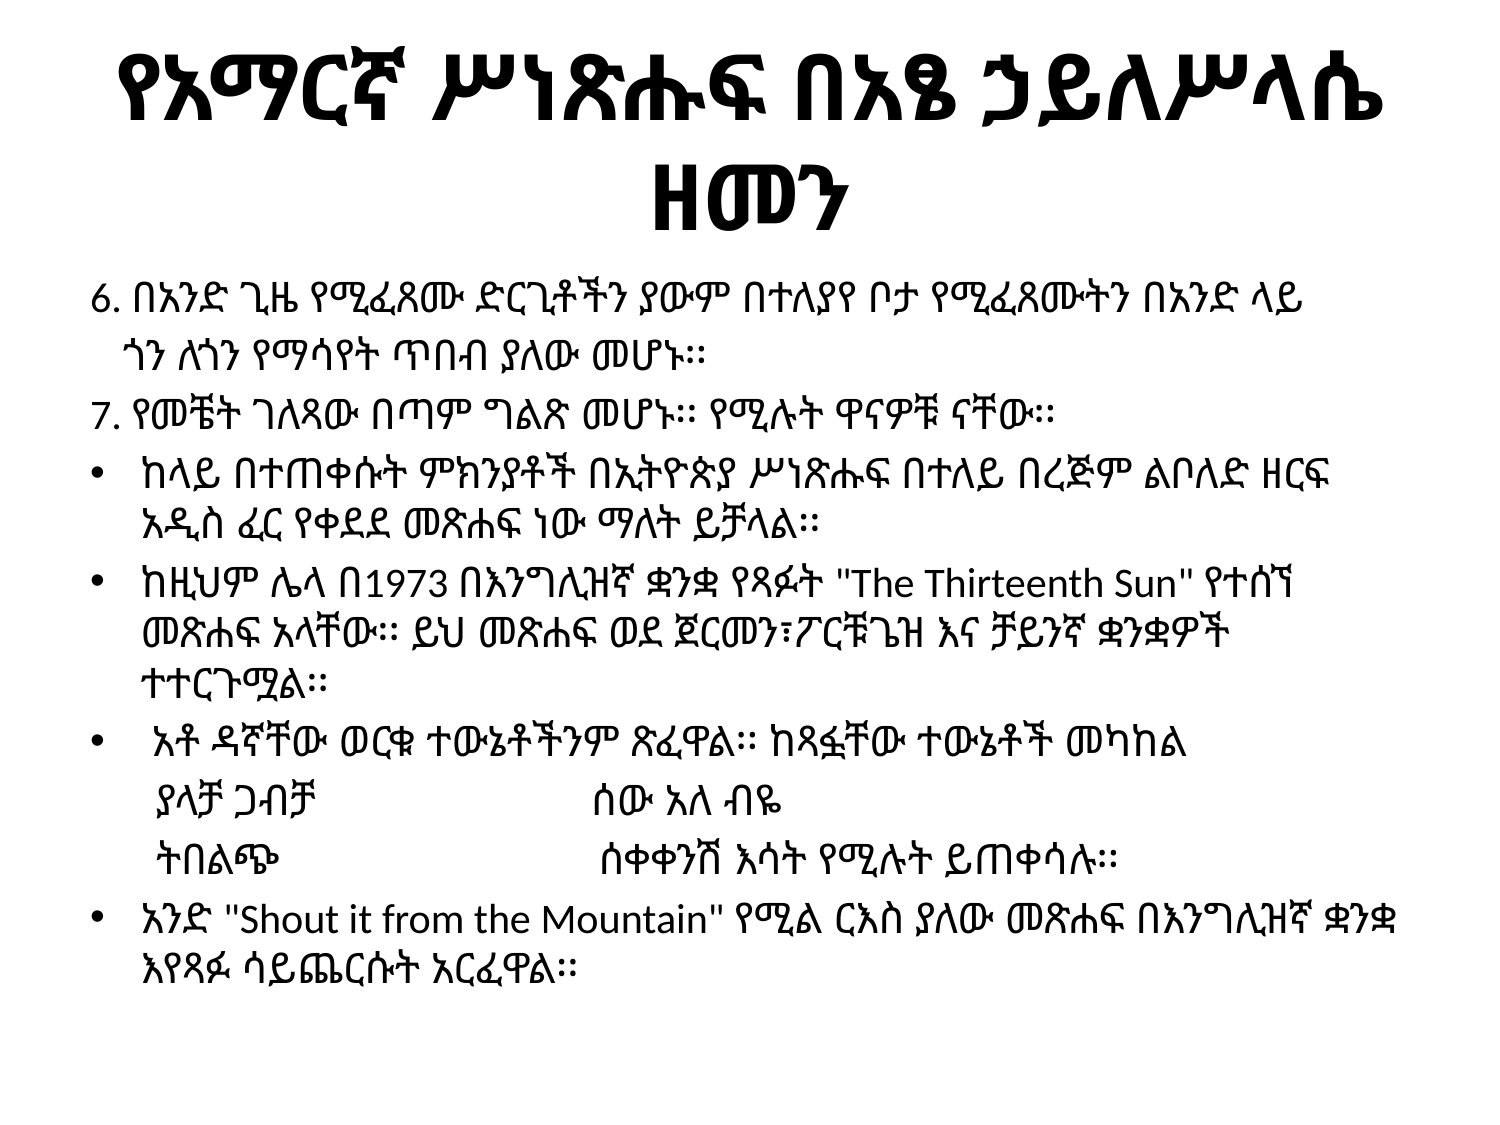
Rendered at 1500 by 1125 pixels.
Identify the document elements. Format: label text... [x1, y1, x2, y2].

list 6. በአንድ ጊዜ የሚፈጸሙ ድርጊቶችን ያውም በተለያየ ቦታ የሚፈጸሙትን በአንድ ላይ ጎን ለጎን የማሳየት ጥበብ ያለው መሆኑ፡፡ 7. የመቼት ገለጻው በጣም ግልጽ መሆኑ፡፡ የሚሉት ዋናዎቹ ናቸው፡፡ ከላይ በተጠቀሱት ምክንያቶች በኢትዮጵያ ሥነጽሑፍ በተለይ በረጅም ልቦለድ ዘርፍ አዲስ ፈር የቀደደ መጽሐፍ ነው ማለት ይቻላል፡፡ ከዚህም ሌላ በ1973 በእንግሊዝኛ ቋንቋ የጻፉት "The Thirteenth Sun" የተሰኘ መጽሐፍ አላቸው፡፡ ይህ መጽሐፍ ወደ ጀርመን፣ፖርቹጌዝ እና ቻይንኛ ቋንቋዎች ተተርጉሟል፡፡ አቶ ዳኛቸው ወርቁ ተውኔቶችንም ጽፈዋል፡፡ ከጻፏቸው ተውኔቶች መካከል ያላቻ ጋብቻ ሰው አለ ብዬ ትበልጭ ሰቀቀንሽ እሳት የሚሉት ይጠቀሳሉ፡፡ አንድ "Shout it from the Mountain" የሚል ርእስ ያለው መጽሐፍ በእንግሊዝኛ ቋንቋ እየጻፉ ሳይጨርሱት አርፈዋል፡፡ [75, 262, 1425, 1005]
title የአማርኛ ሥነጽሑፍ በአፄ ኃይለሥላሴ ዘመን [75, 45, 1425, 233]
